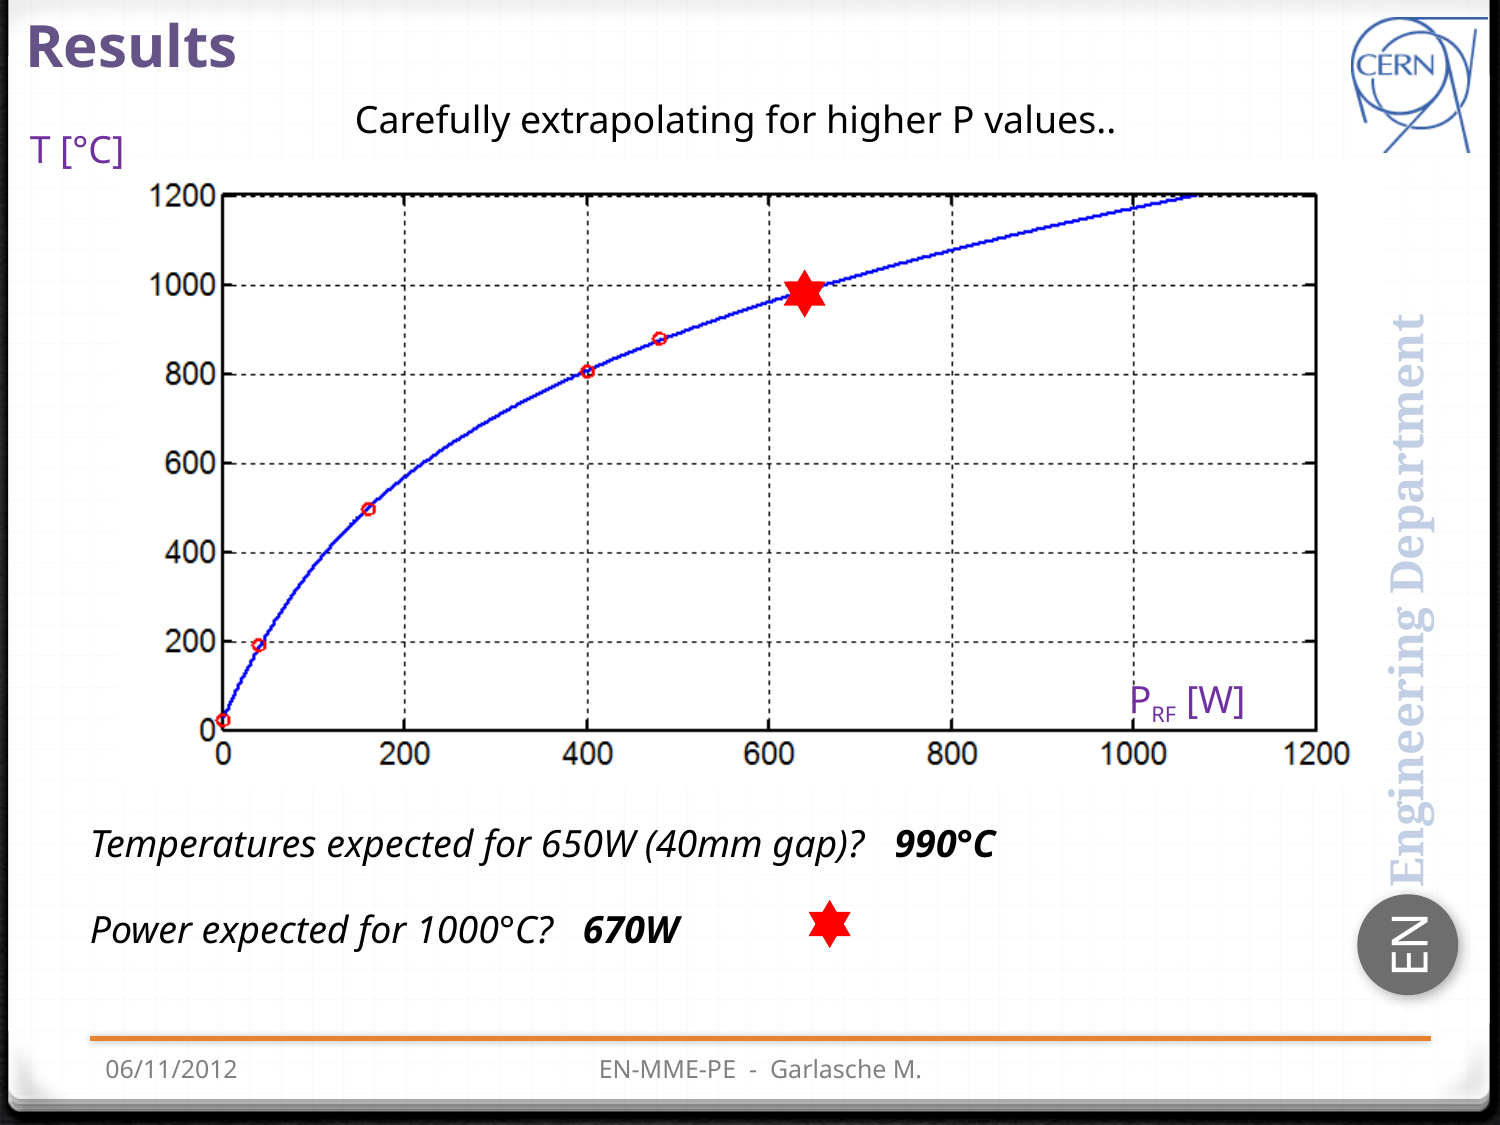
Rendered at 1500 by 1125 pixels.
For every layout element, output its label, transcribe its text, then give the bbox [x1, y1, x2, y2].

text_box [807, 898, 853, 950]
text_box T [°C] [14, 118, 219, 179]
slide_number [90, 1051, 441, 1087]
text_box Temperatures expected for 650W (40mm gap)? 990°C [75, 813, 1361, 873]
text_box Results [10, 1, 1053, 87]
footer EN-MME-PE - Garlasche M. [523, 1051, 999, 1087]
picture [0, 0, 1500, 1125]
text_box Carefully extrapolating for higher P values.. [21, 88, 1451, 148]
text_box Power expected for 1000°C? 670W [74, 898, 1216, 959]
